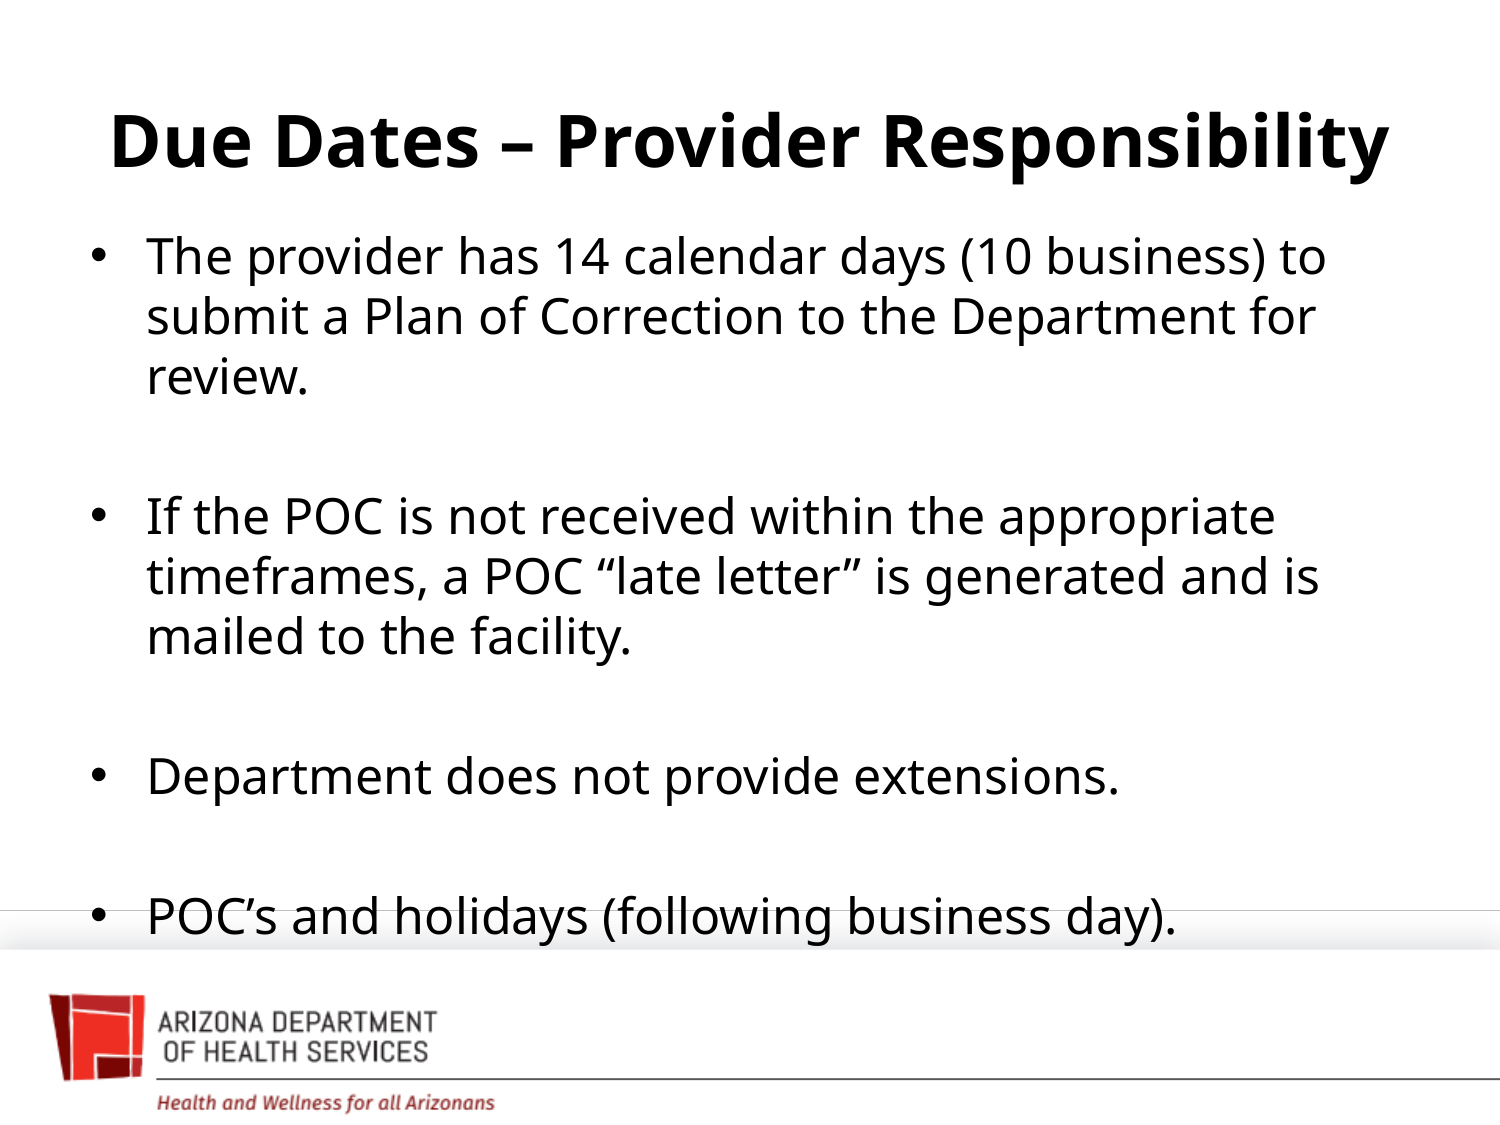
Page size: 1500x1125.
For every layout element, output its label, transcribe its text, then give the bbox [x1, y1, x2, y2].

list The provider has 14 calendar days (10 business) to submit a Plan of Correction to the Department for review. If the POC is not received within the appropriate timeframes, a POC “late letter” is generated and is mailed to the facility. Department does not provide extensions. POC’s and holidays (following business day). [75, 216, 1425, 960]
title Due Dates – Provider Responsibility [75, 45, 1425, 216]
